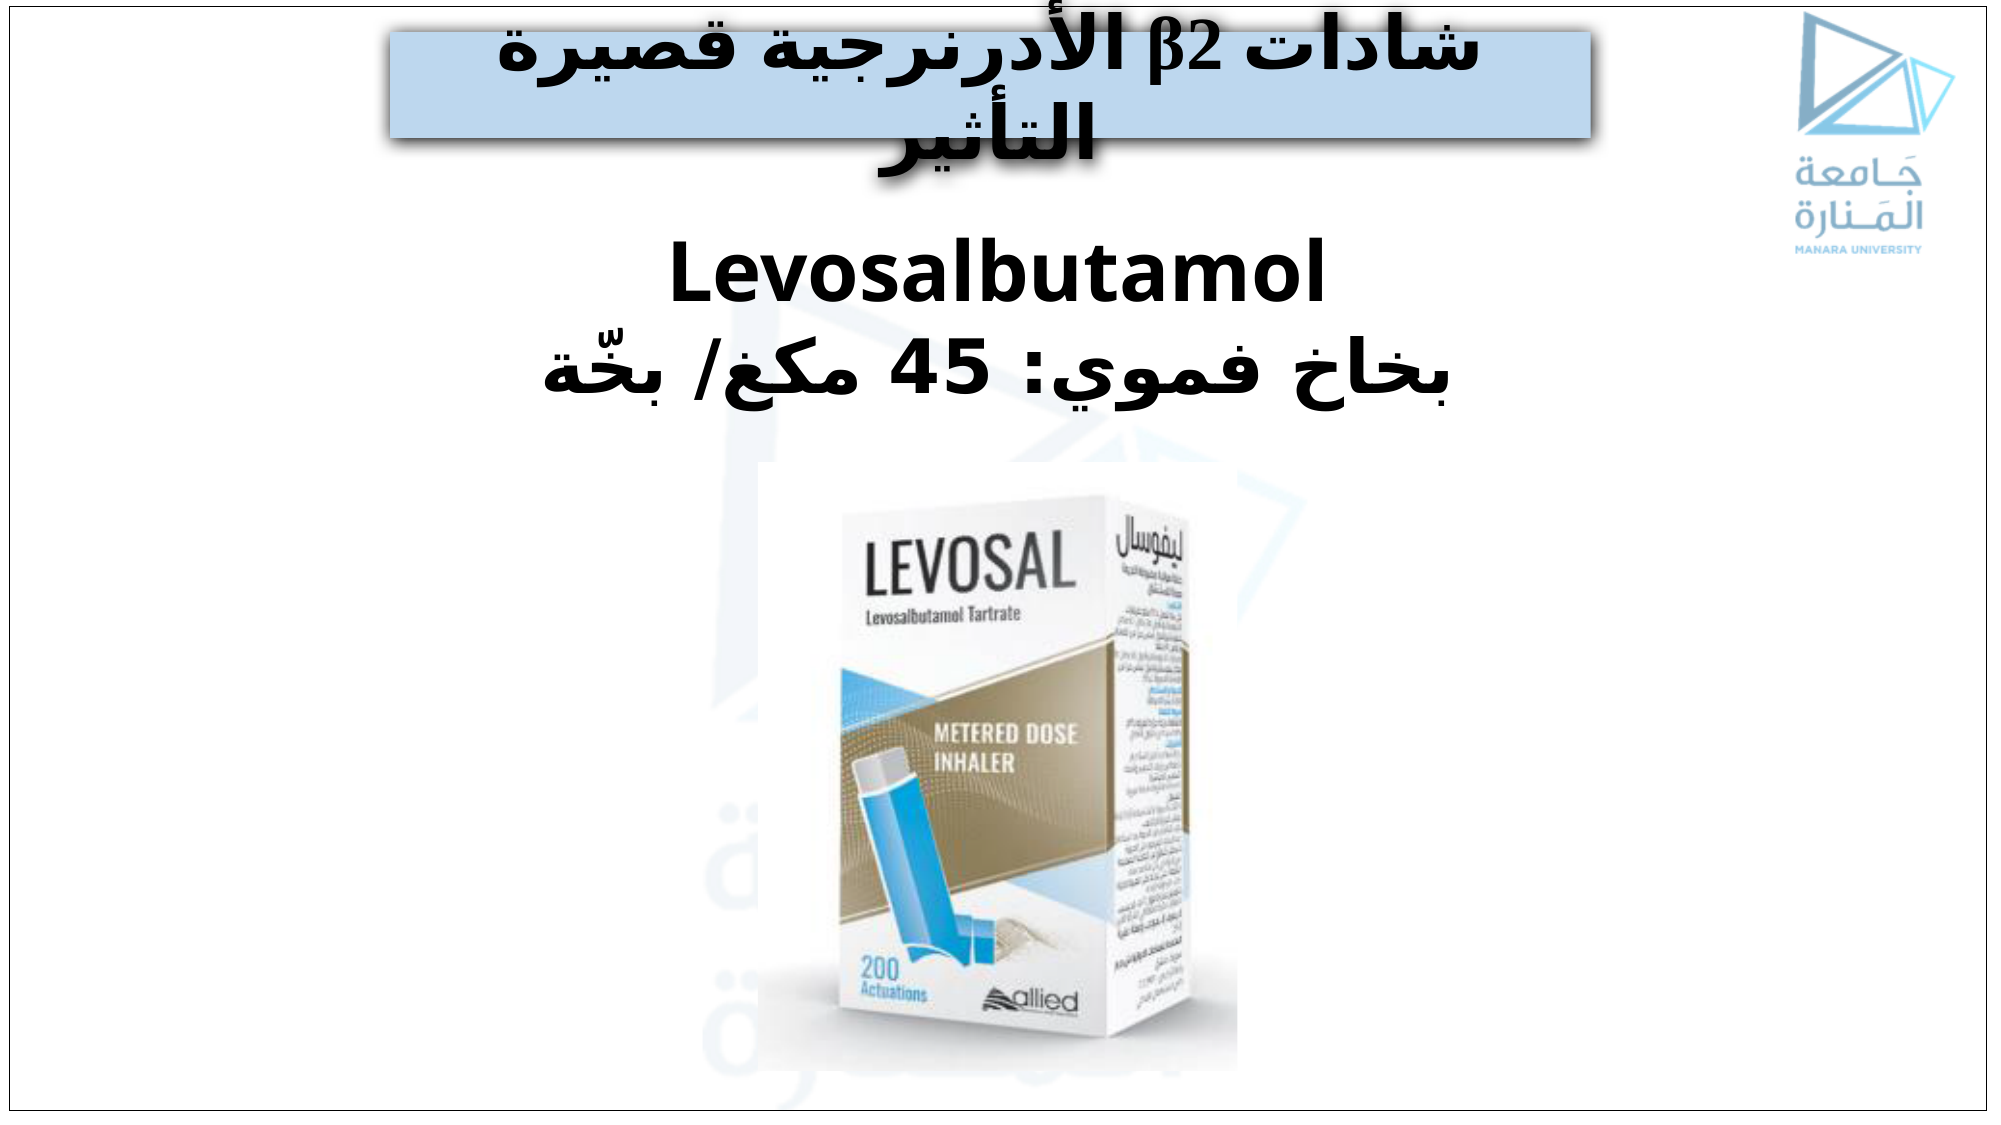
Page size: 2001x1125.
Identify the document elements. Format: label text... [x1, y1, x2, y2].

picture [670, 261, 1330, 1111]
text_box شادات β2 الأدرنرجية قصيرة التأثير [389, 31, 1592, 139]
text_box Levosalbutamol بخاخ فموي: 45 مكغ/ بخّة [281, 210, 1714, 416]
picture [1736, 6, 1987, 264]
text_box [8, 6, 1987, 1111]
